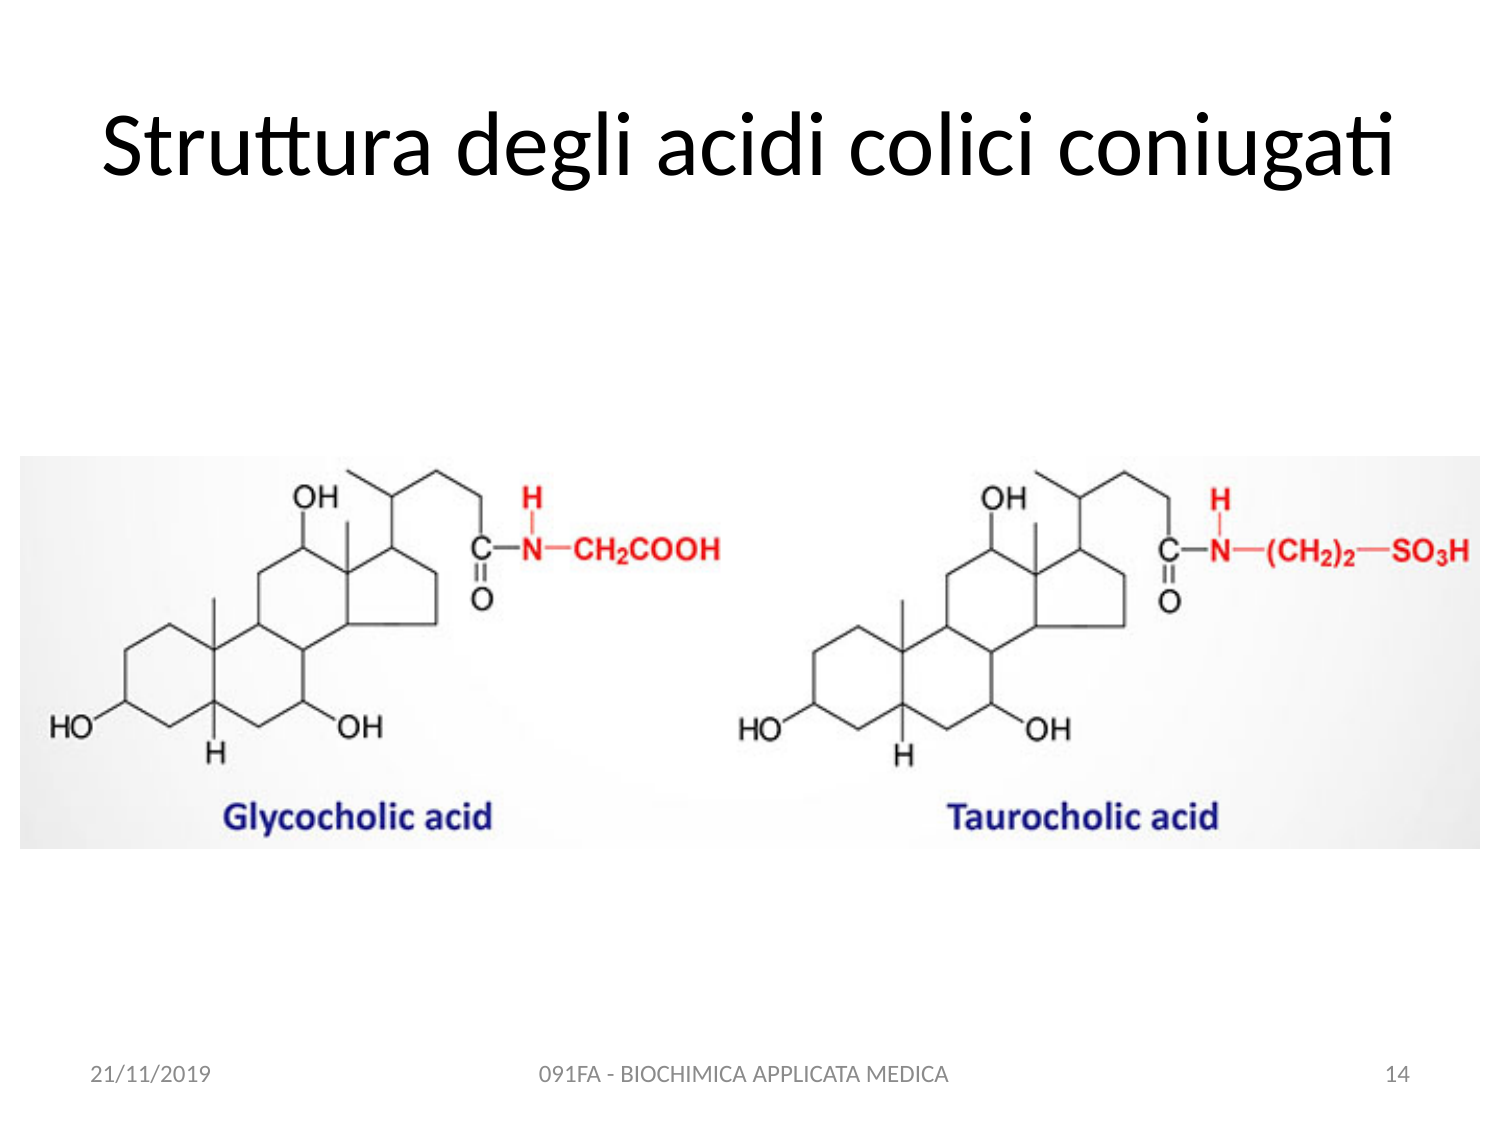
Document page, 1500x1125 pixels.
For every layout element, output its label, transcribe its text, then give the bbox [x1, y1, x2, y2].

footer 091FA - BIOCHIMICA APPLICATA MEDICA [512, 1042, 988, 1103]
title Struttura degli acidi colici coniugati [75, 45, 1425, 233]
picture [20, 456, 1480, 849]
slide_number 14 [1074, 1042, 1425, 1103]
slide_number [75, 1042, 425, 1103]
